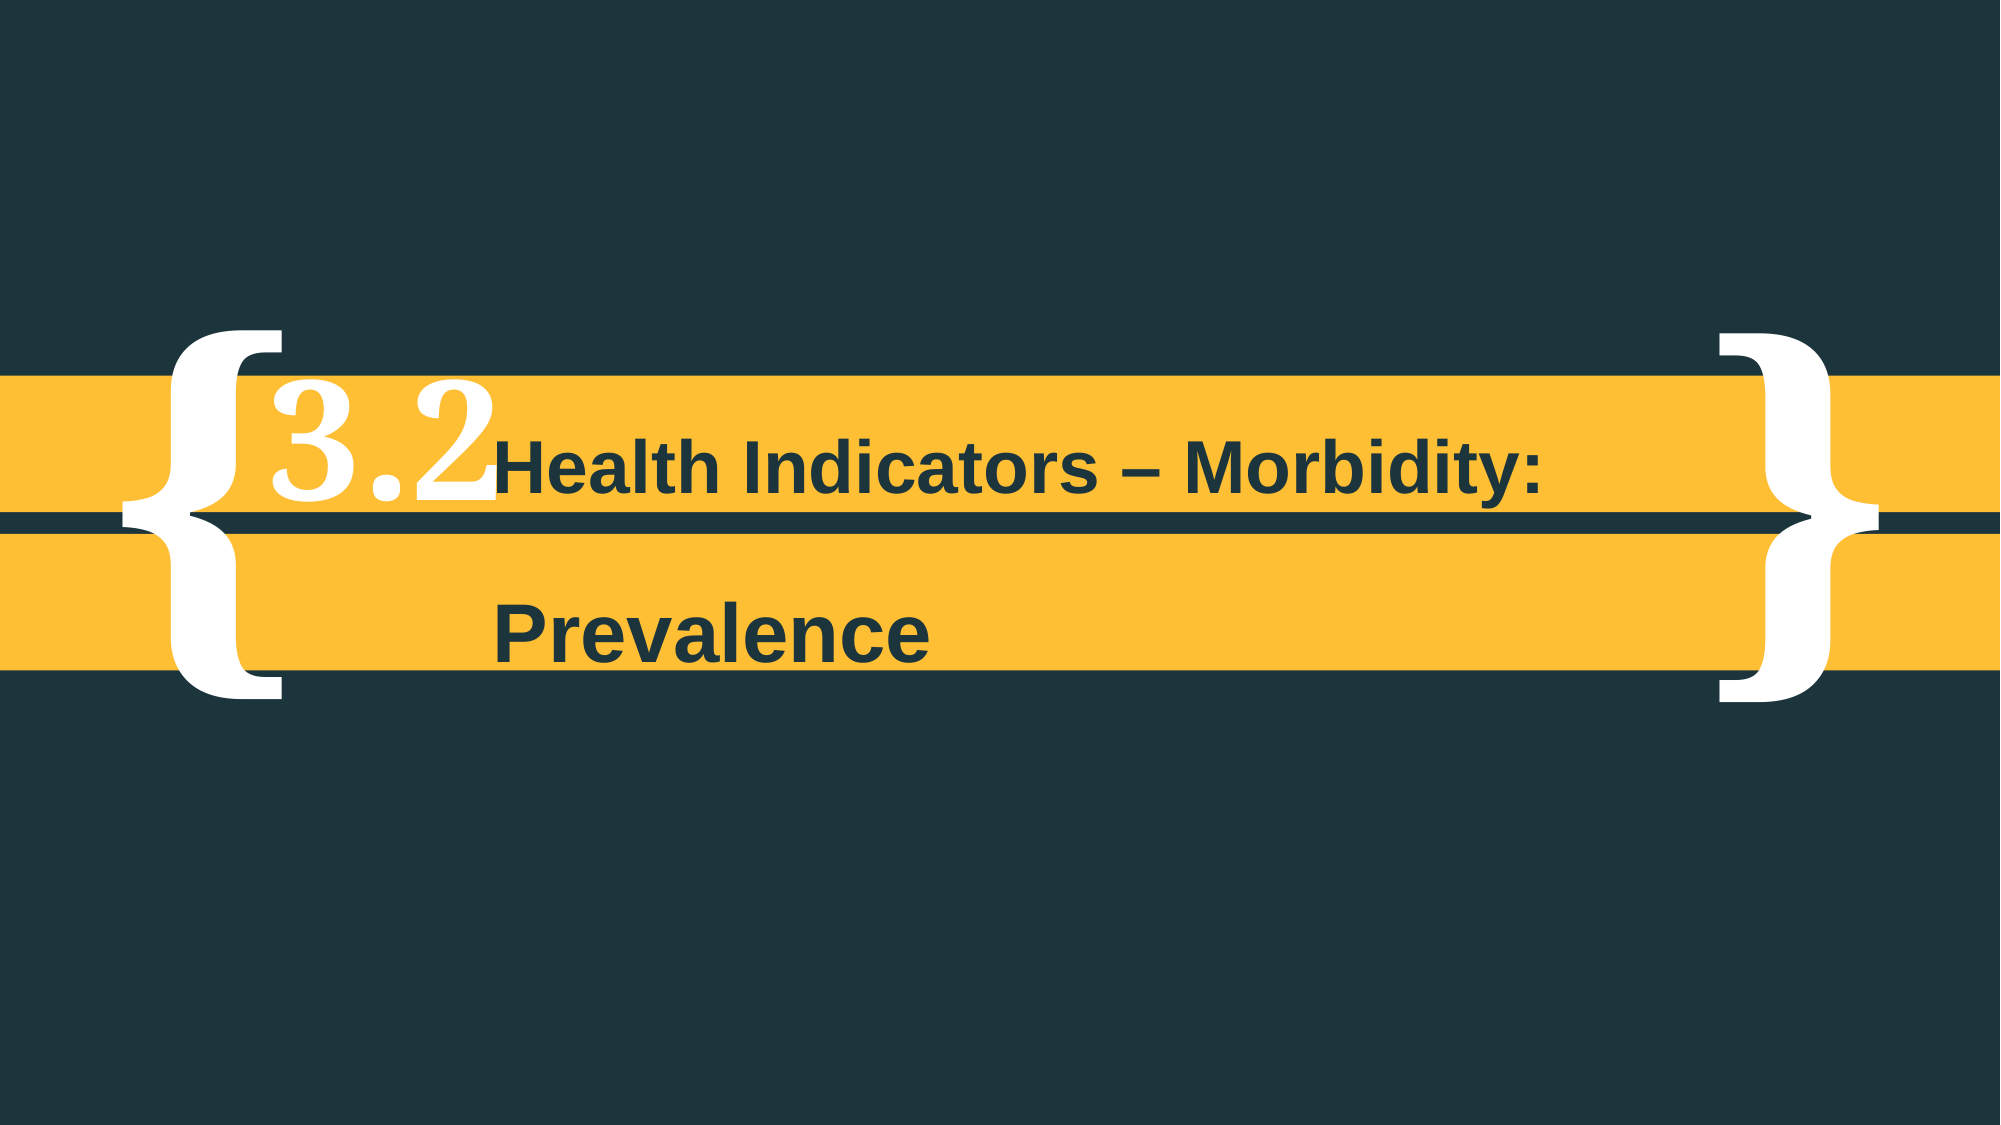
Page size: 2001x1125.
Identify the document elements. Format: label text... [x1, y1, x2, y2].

list Health Indicators – Morbidity: Prevalence [477, 366, 1940, 662]
list 3.2 [253, 348, 702, 864]
